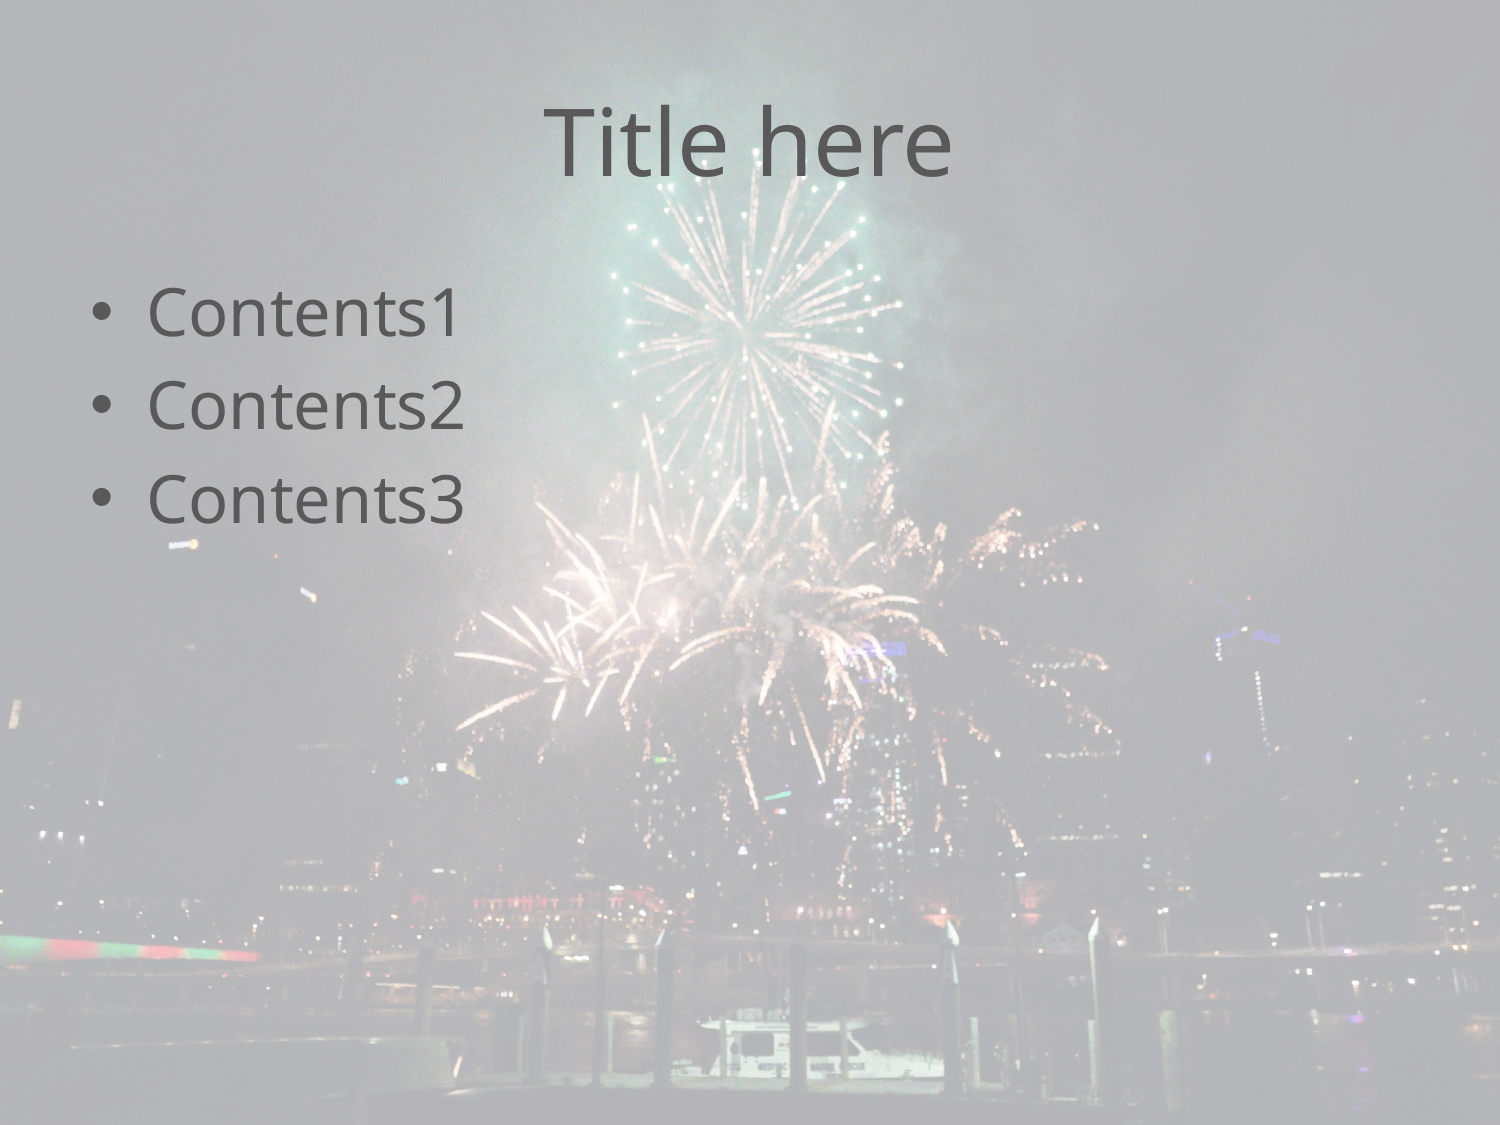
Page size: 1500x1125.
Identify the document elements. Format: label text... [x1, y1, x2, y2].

list Contents1 Contents2 Contents3 [75, 262, 1425, 1005]
text_box [0, 0, 1500, 1125]
title Title here [75, 45, 1425, 233]
